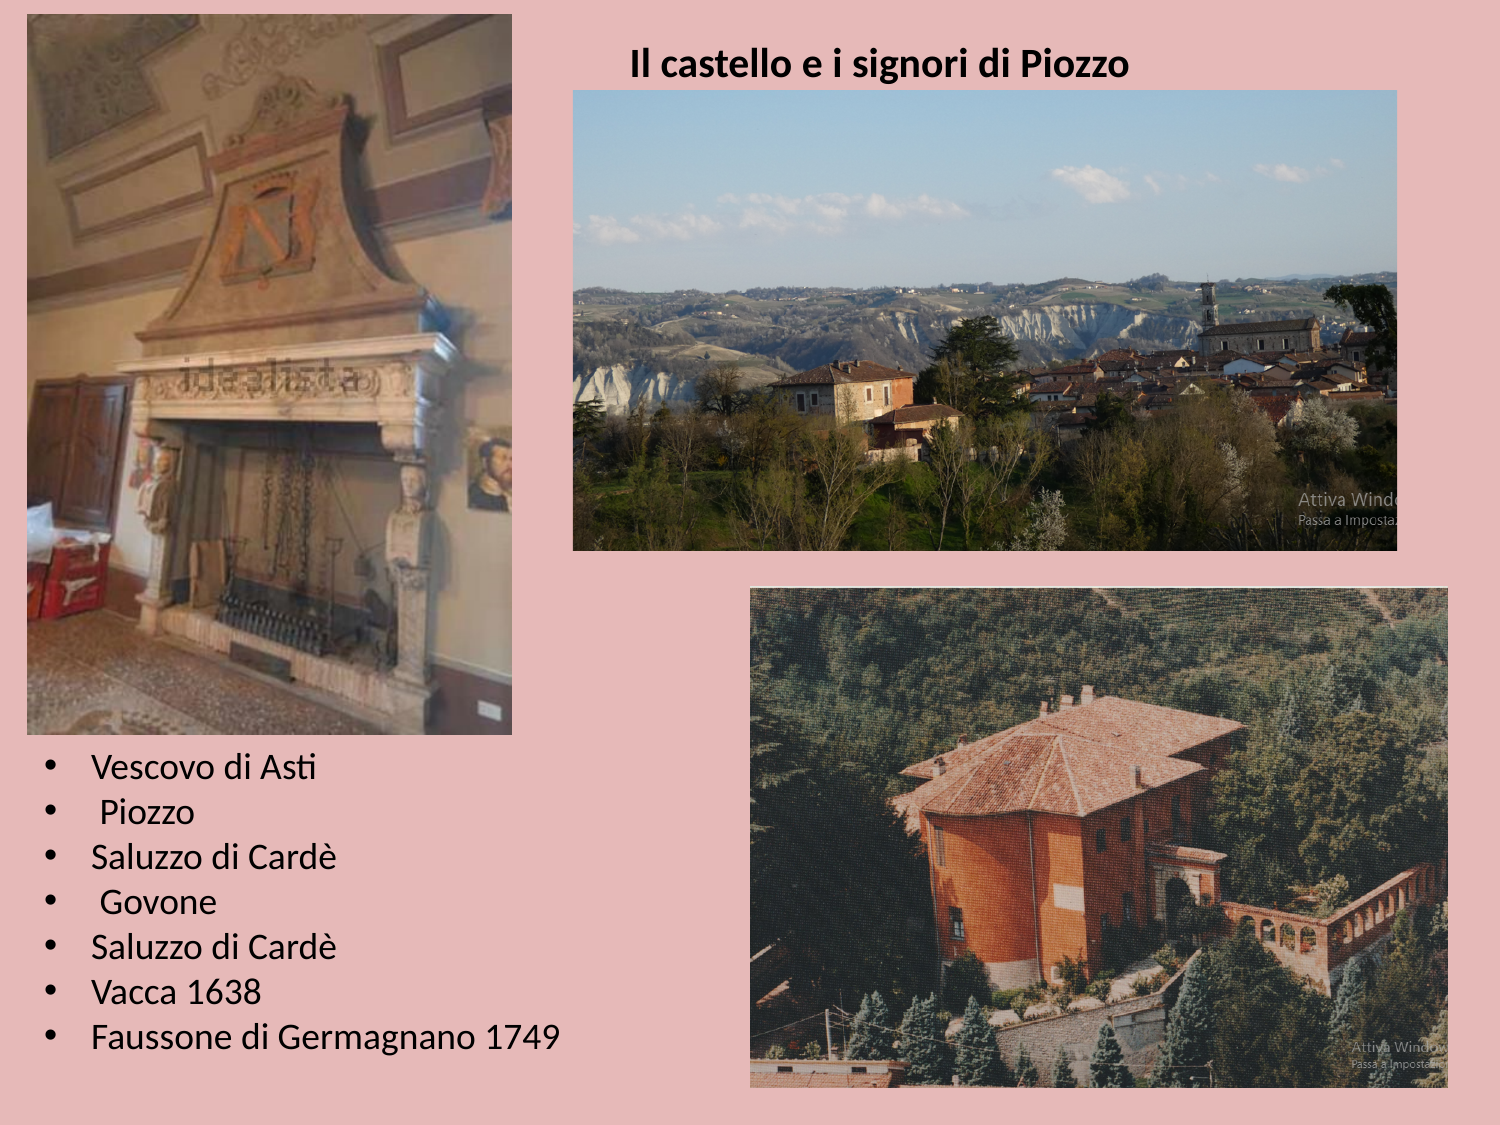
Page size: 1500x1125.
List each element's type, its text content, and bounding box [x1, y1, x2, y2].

picture [572, 89, 1398, 551]
picture [27, 14, 512, 736]
picture [749, 585, 1448, 1089]
title Il castello e i signori di Piozzo [537, 14, 1223, 109]
text_box Vescovo di Asti Piozzo Saluzzo di Cardè Govone Saluzzo di Cardè Vacca 1638 Faussone di Germagnano 1749 [29, 734, 597, 1065]
